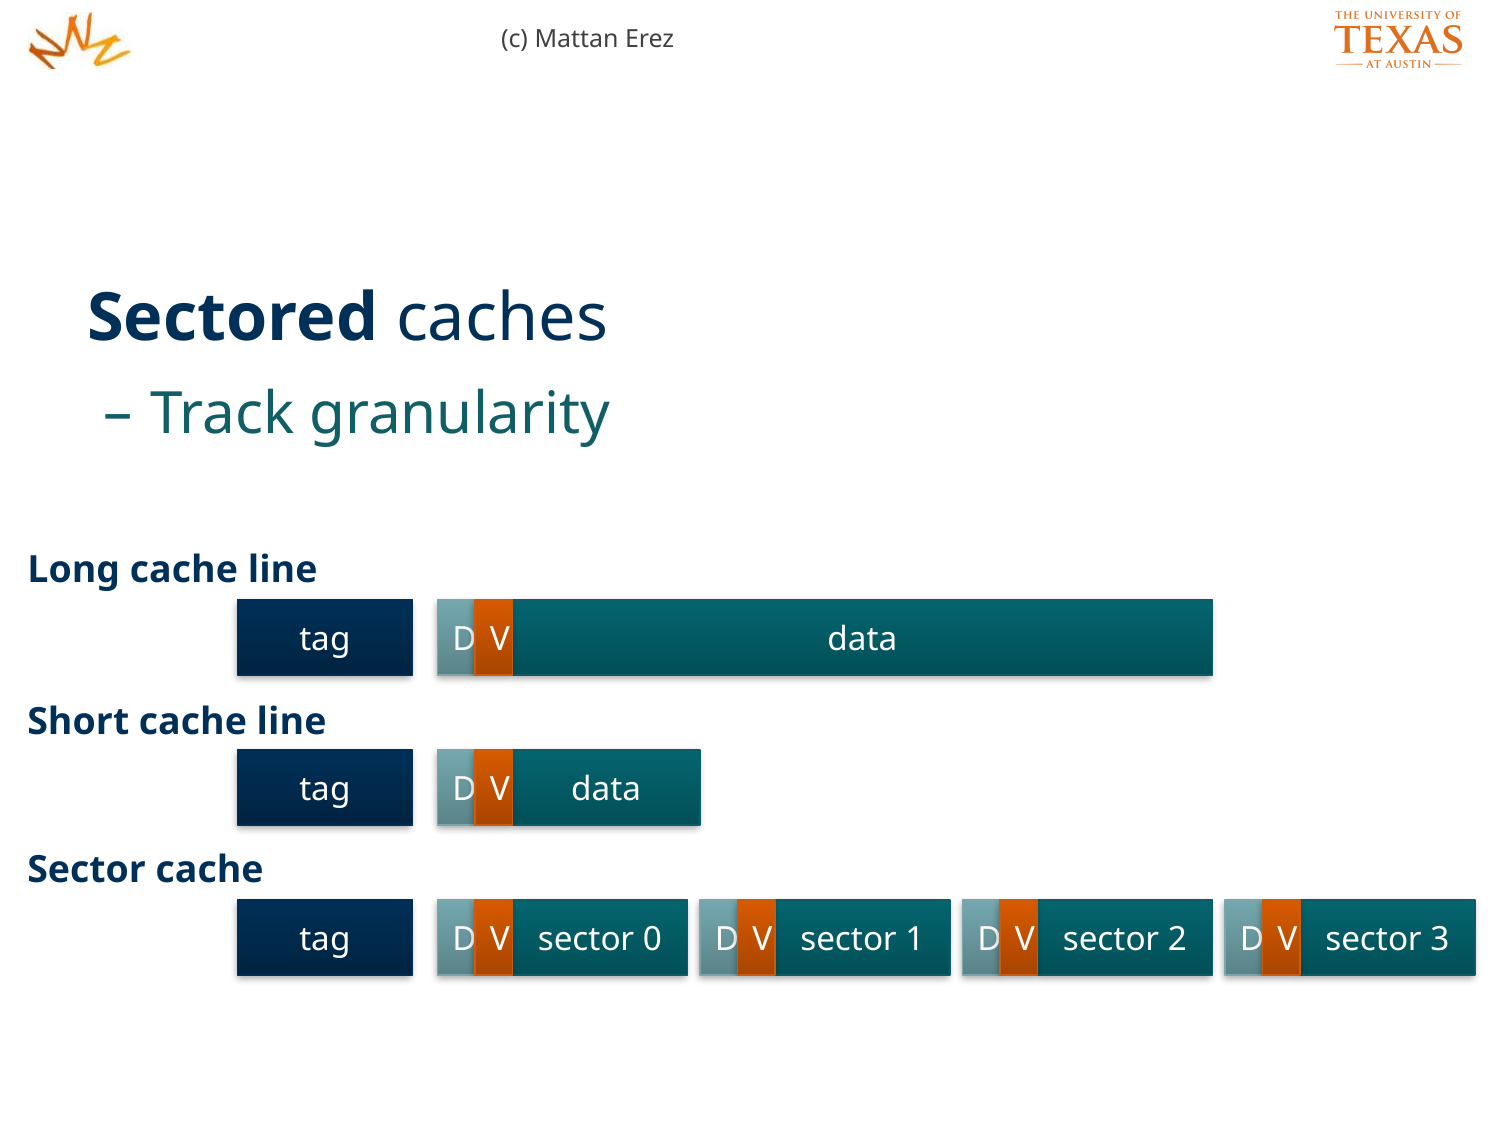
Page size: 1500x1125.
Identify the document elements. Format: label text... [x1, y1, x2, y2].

text_box Short cache line [12, 689, 400, 750]
text_box Long cache line [12, 537, 400, 598]
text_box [237, 599, 1213, 676]
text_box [237, 749, 701, 826]
list Sectored caches Track granularity [75, 898, 1475, 1050]
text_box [237, 899, 1476, 976]
text_box Sector cache [12, 837, 400, 898]
list Sectored caches Track granularity [75, 112, 1475, 898]
picture [28, 12, 131, 69]
footer (c) Mattan Erez [138, 0, 1038, 75]
picture [1334, 10, 1463, 69]
